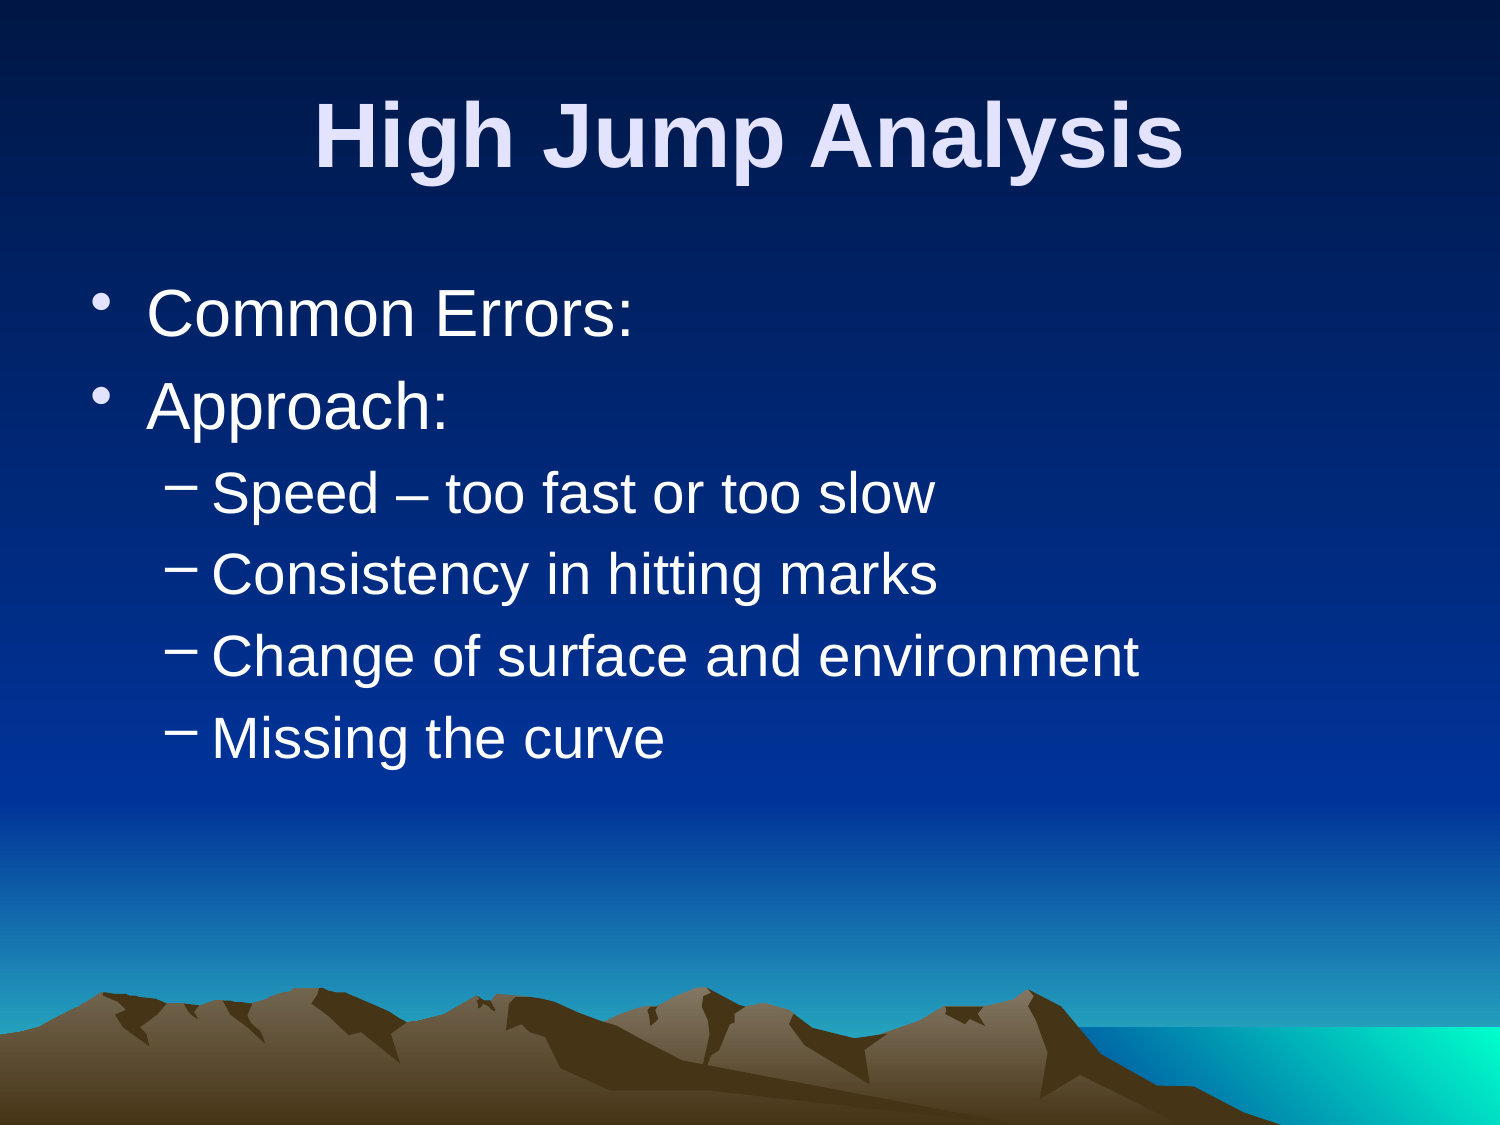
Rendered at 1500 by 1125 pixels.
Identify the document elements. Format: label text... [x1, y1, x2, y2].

title High Jump Analysis [74, 37, 1426, 226]
list Common Errors: Approach: Speed – too fast or too slow Consistency in hitting marks Change of surface and environment Missing the curve [74, 262, 1426, 1001]
